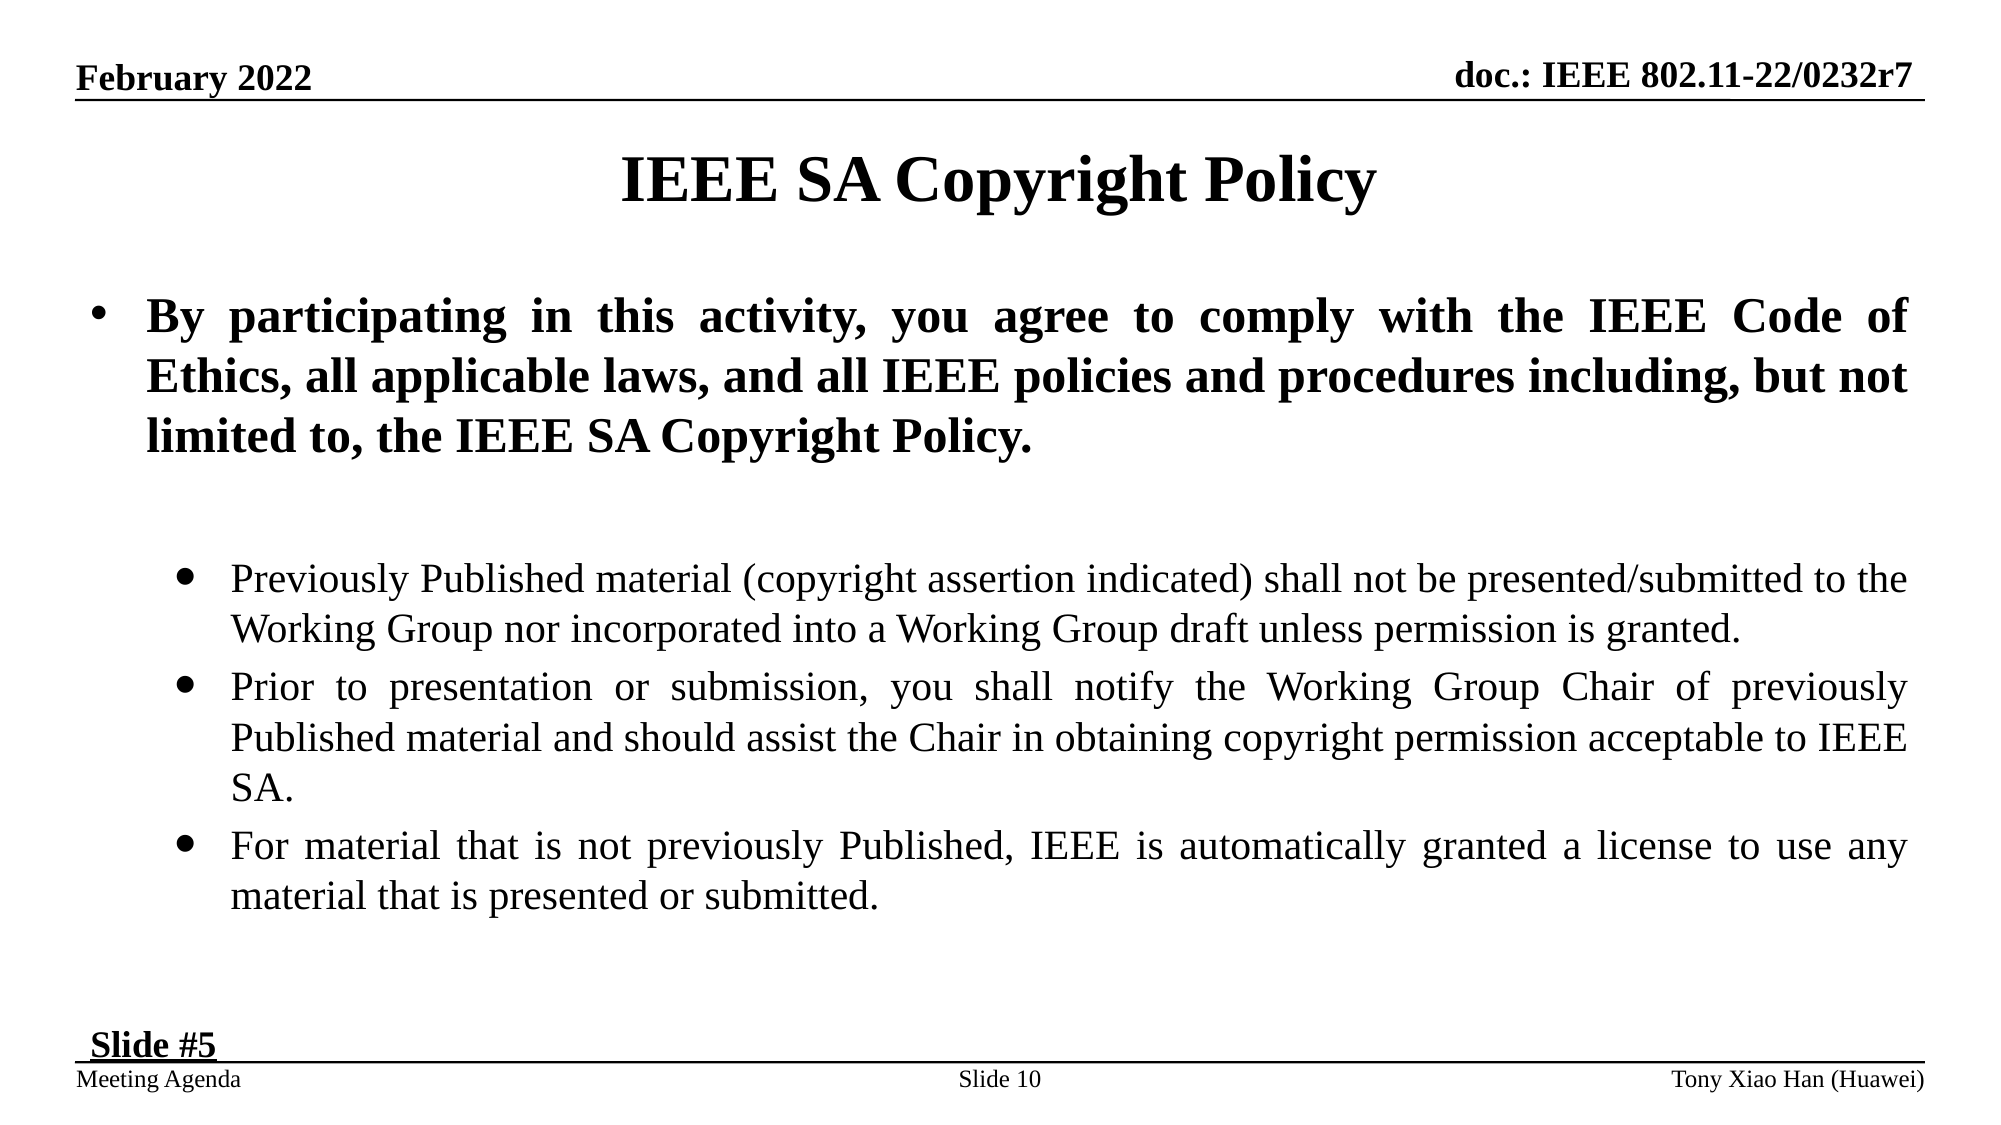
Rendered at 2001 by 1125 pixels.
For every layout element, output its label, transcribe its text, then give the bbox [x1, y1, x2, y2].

text_box IEEE SA Copyright Policy [362, 87, 1638, 263]
list By participating in this activity, you agree to comply with the IEEE Code of Ethics, all applicable laws, and all IEEE policies and procedures including, but not limited to, the IEEE SA Copyright Policy. Previously Published material (copyright assertion indicated) shall not be presented/submitted to the Working Group nor incorporated into a Working Group draft unless permission is granted. Prior to presentation or submission, you shall notify the Working Group Chair of previously Published material and should assist the Chair in obtaining copyright permission acceptable to IEEE SA. For material that is not previously Published, IEEE is automatically granted a license to use any material that is presented or submitted. [75, 275, 1925, 1038]
text_box Slide #5 [75, 1012, 232, 1073]
